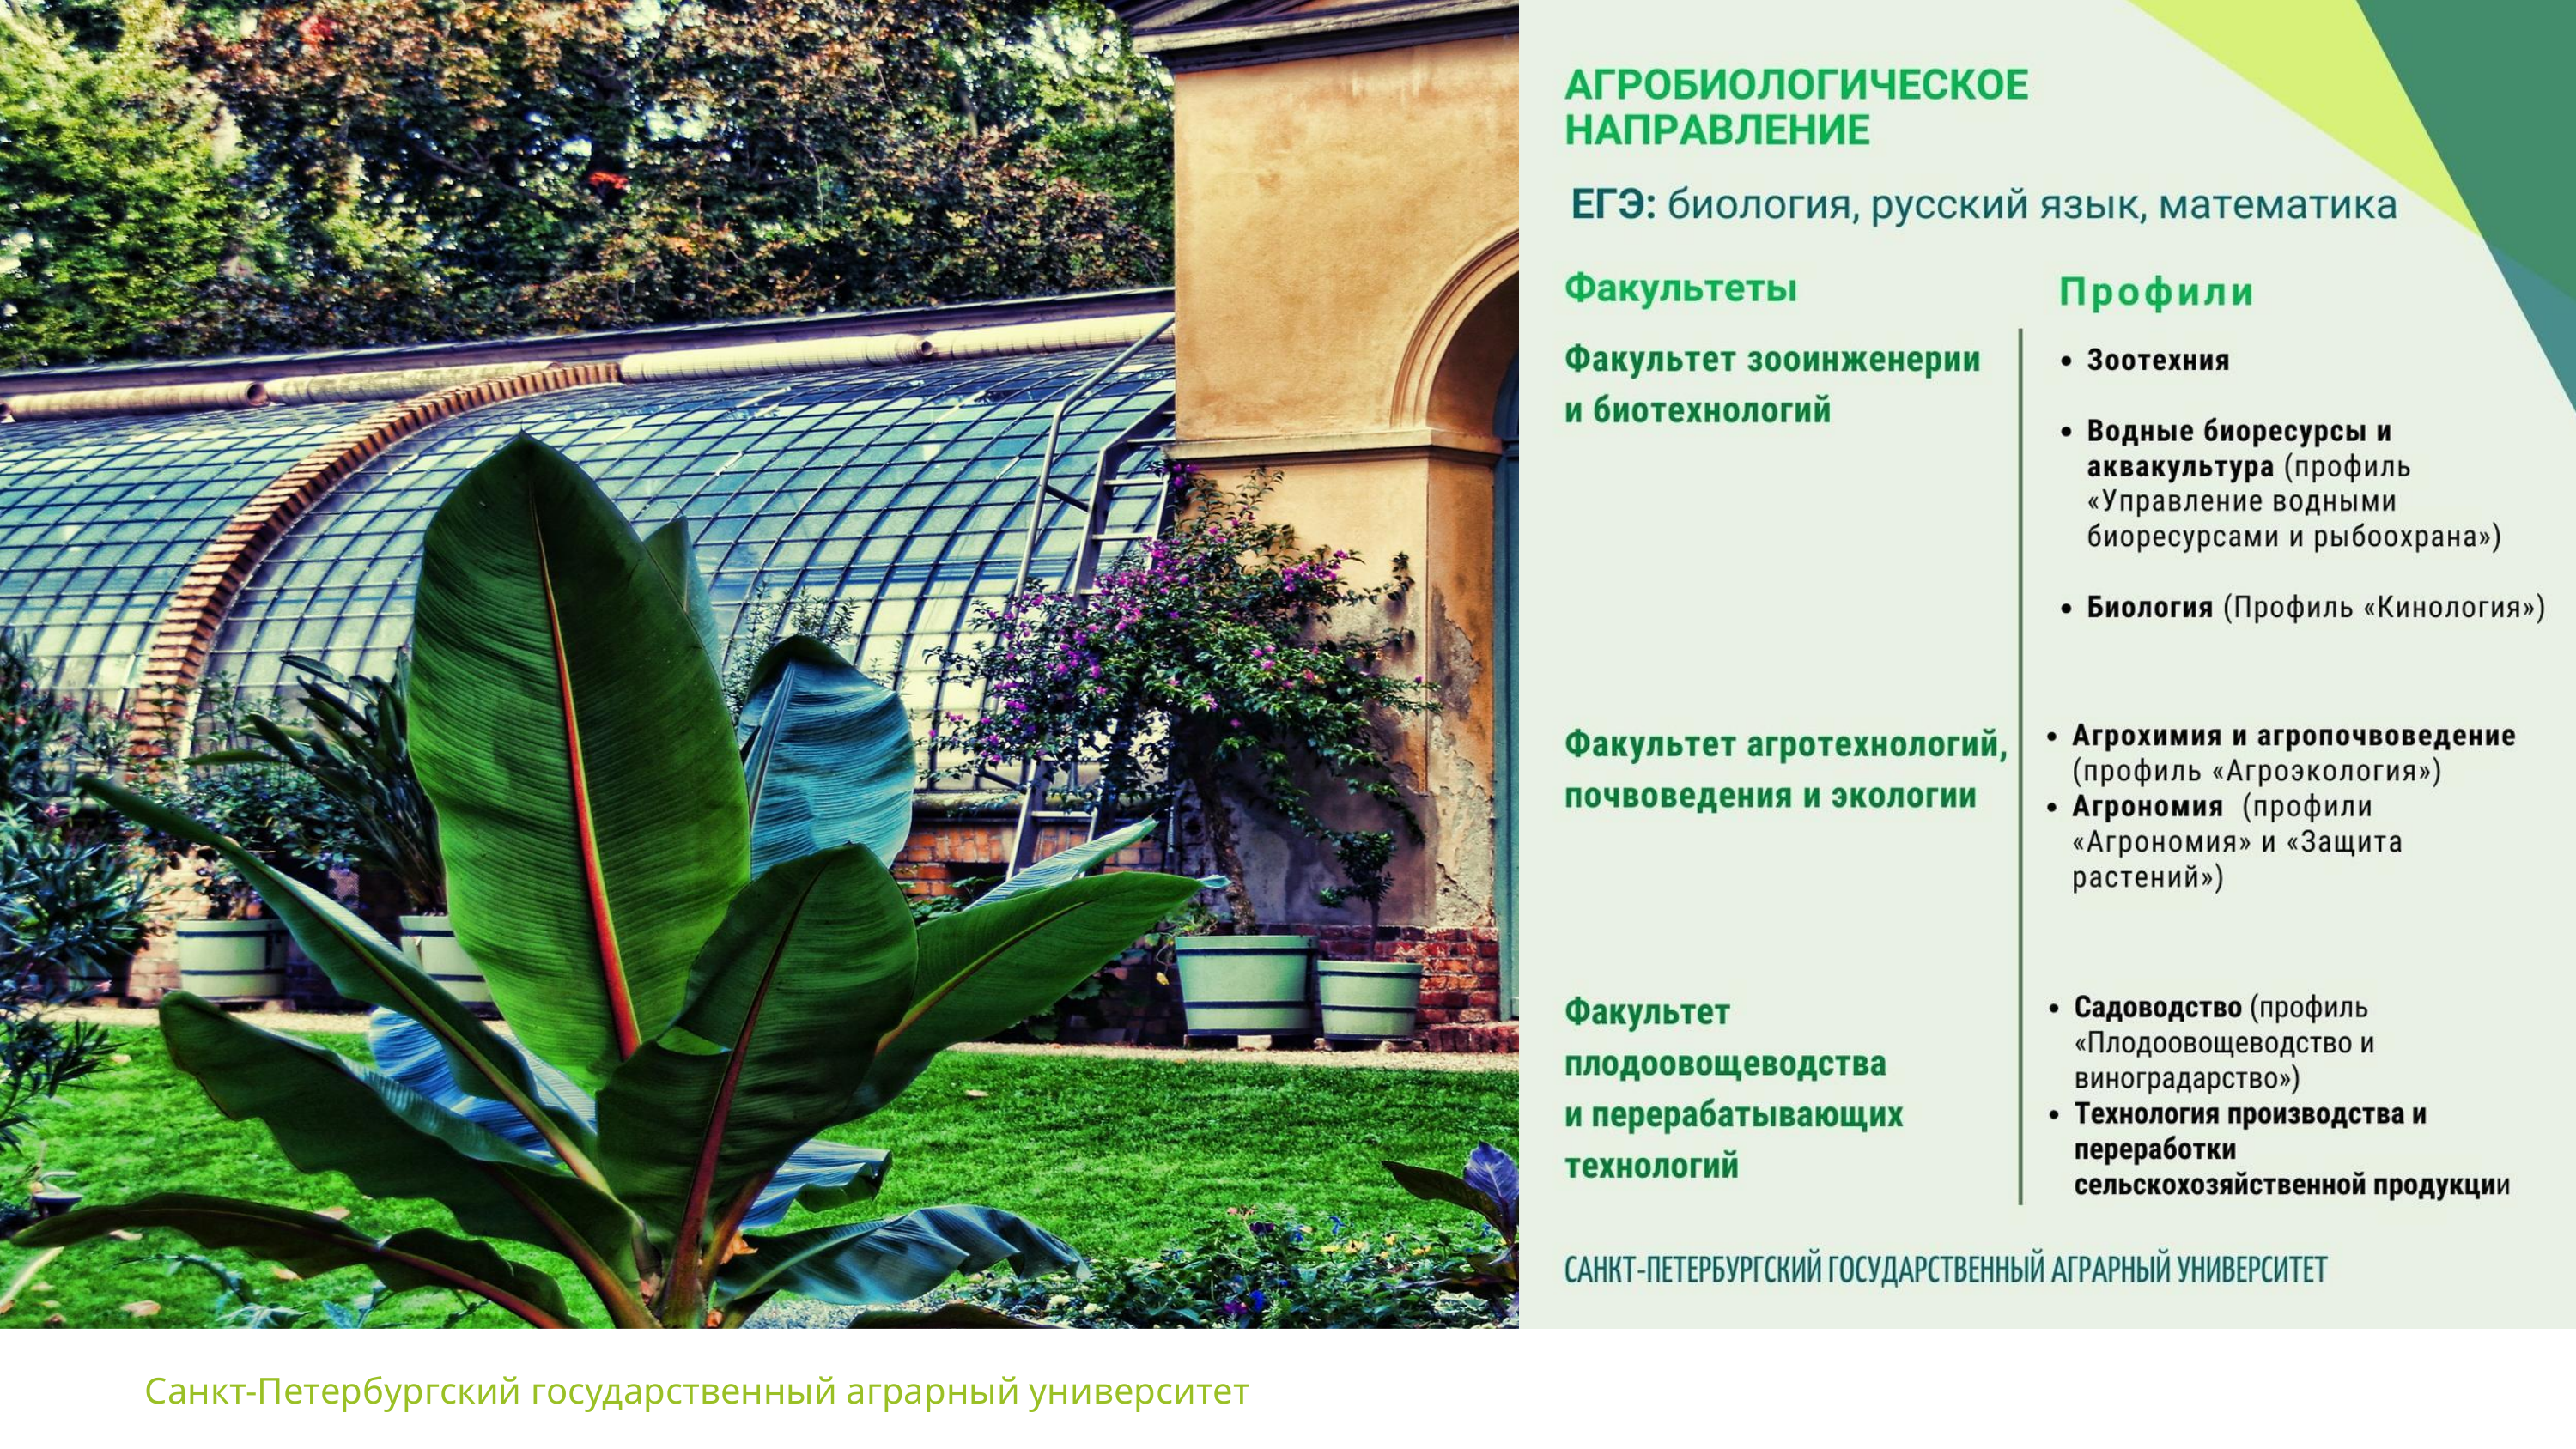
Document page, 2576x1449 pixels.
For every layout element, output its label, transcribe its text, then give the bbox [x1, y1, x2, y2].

picture [0, 0, 2576, 1330]
text_box Санкт-Петербургский государственный аграрный университет [144, 1361, 1866, 1412]
text_box [0, 1328, 2576, 1449]
